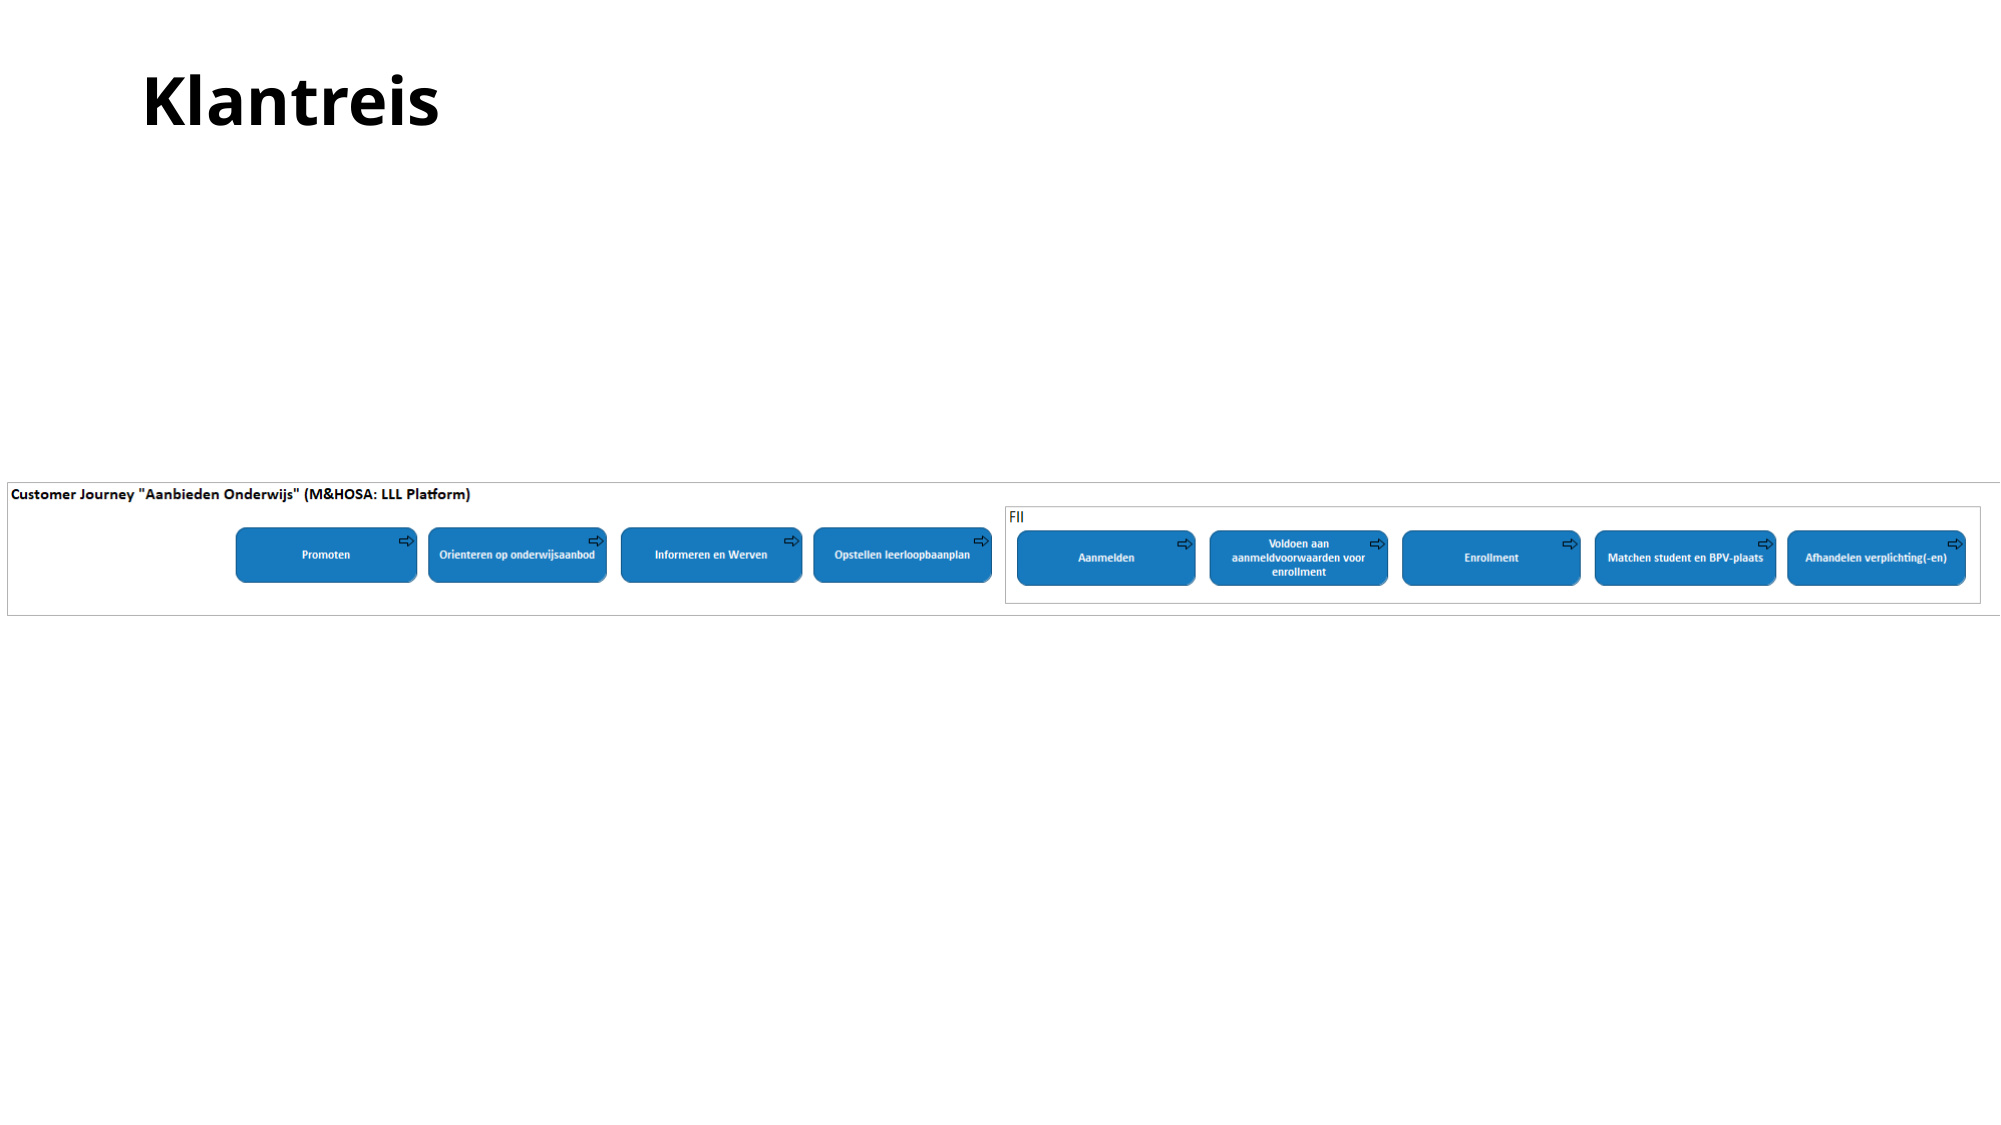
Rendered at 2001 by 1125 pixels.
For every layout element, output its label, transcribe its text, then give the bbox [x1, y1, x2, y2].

picture [0, 475, 2000, 619]
title Klantreis [141, 67, 1882, 124]
